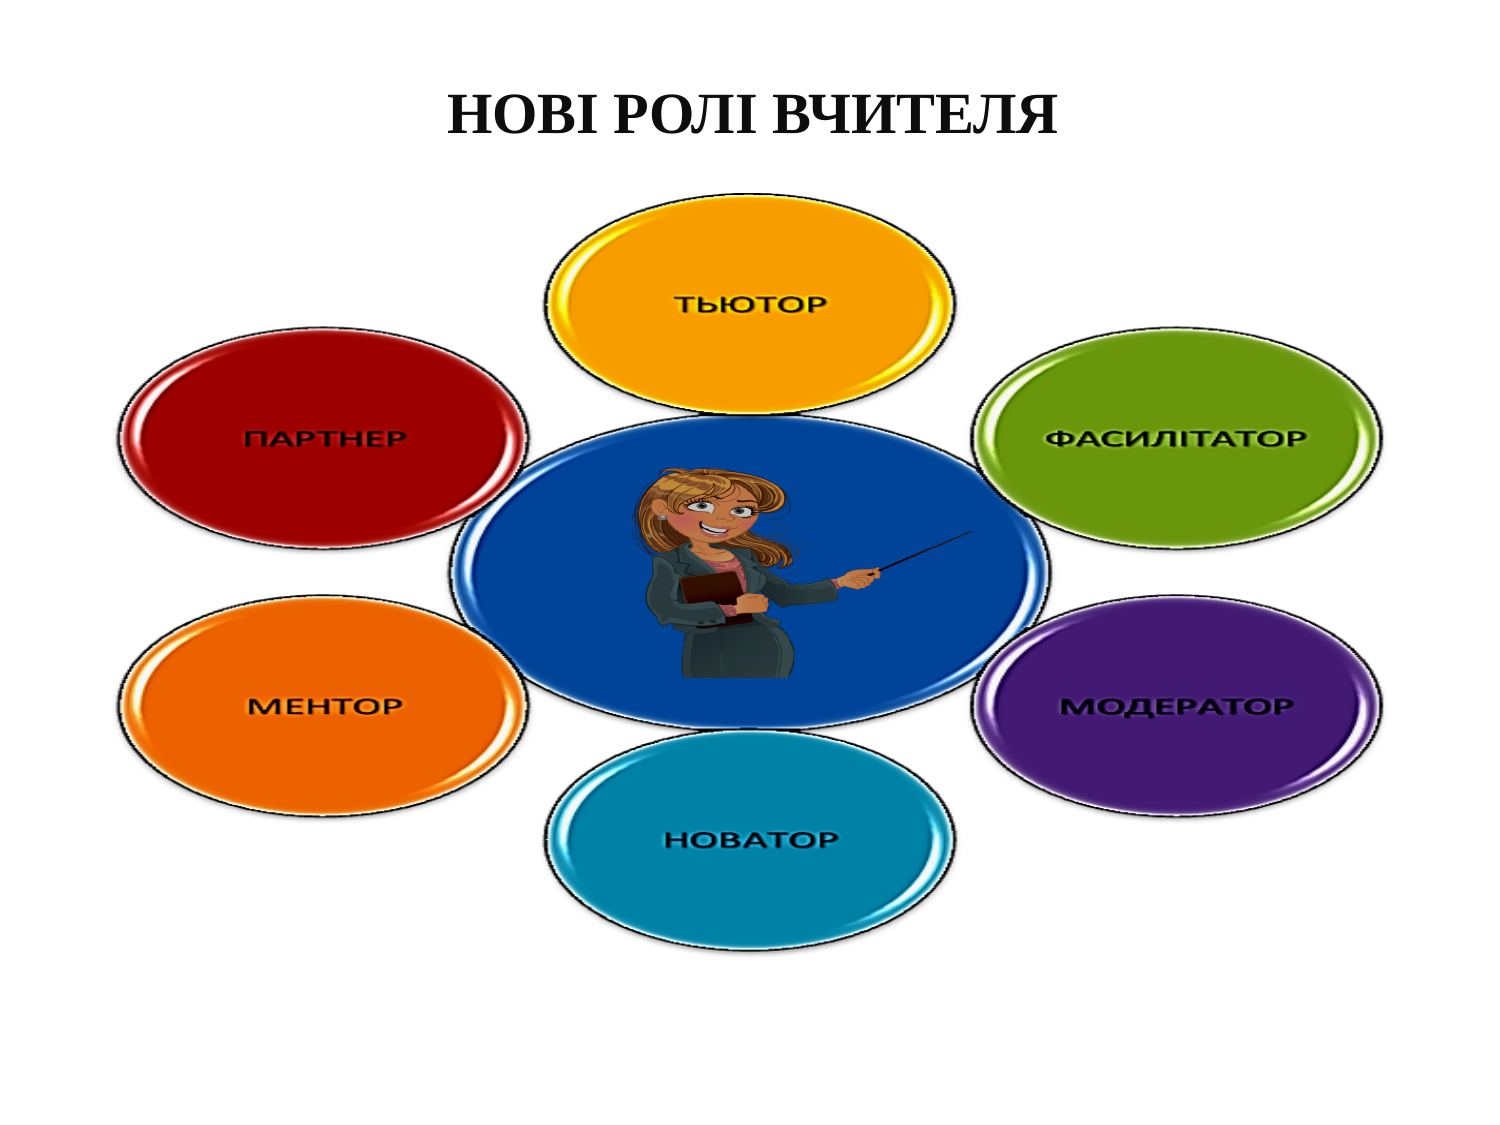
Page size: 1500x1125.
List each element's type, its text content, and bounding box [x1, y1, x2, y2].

picture [631, 467, 973, 678]
title НОВІ РОЛІ ВЧИТЕЛЯ [77, 52, 1429, 169]
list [109, 193, 1391, 959]
